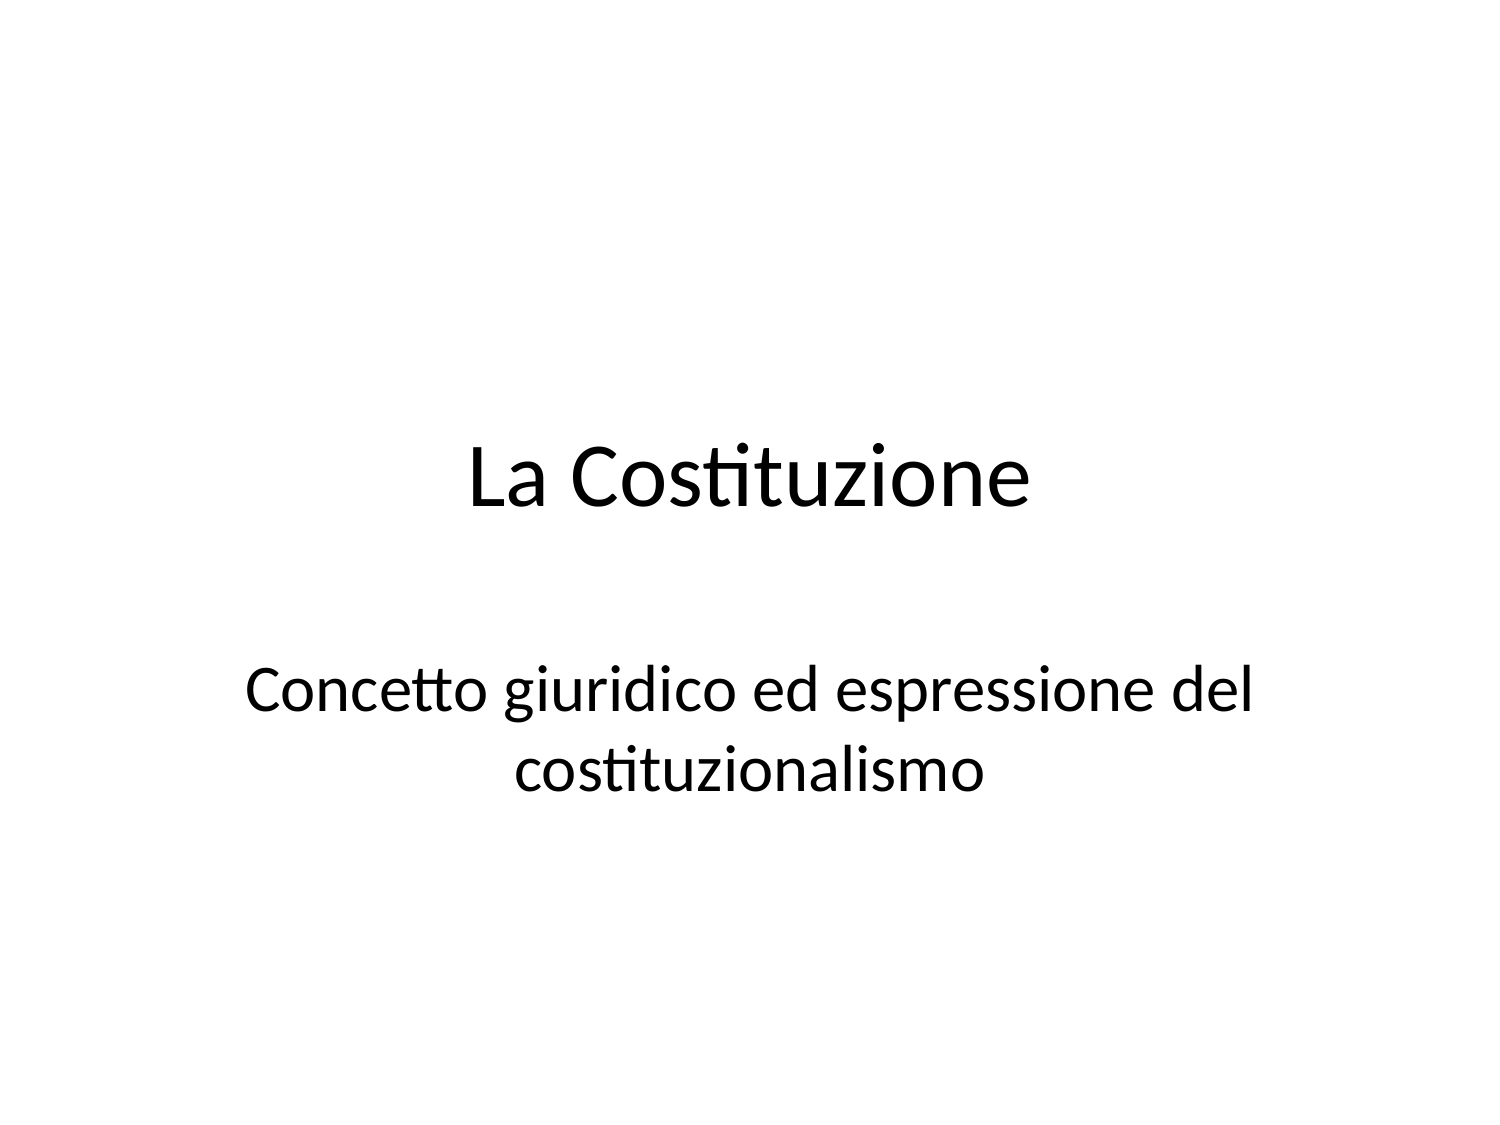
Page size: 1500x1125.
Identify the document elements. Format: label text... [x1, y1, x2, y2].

title La Costituzione [112, 349, 1388, 591]
subtitle Concetto giuridico ed espressione del costituzionalismo [225, 637, 1275, 925]
